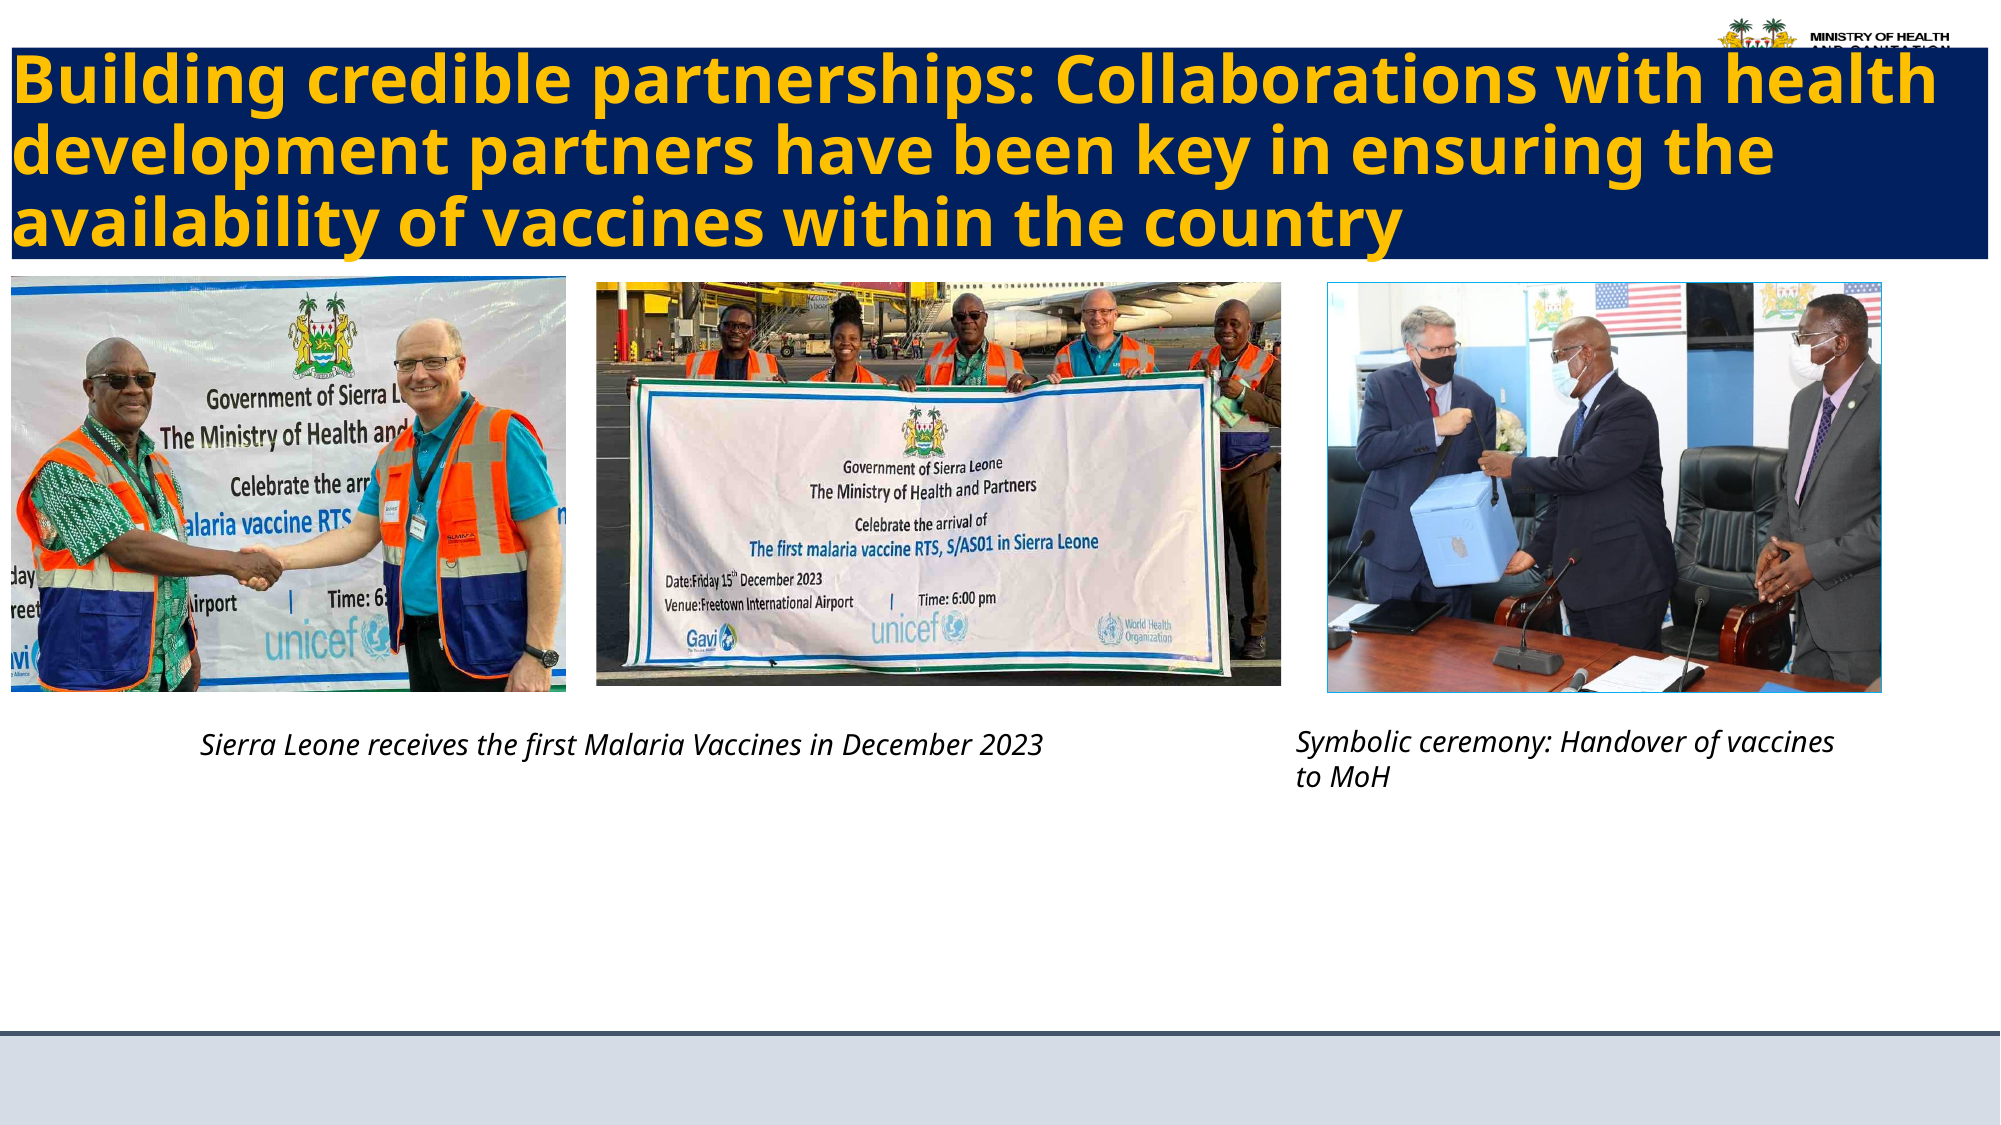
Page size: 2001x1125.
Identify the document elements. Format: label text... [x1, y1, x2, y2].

text_box Building credible partnerships: Collaborations with health development partners have been key in ensuring the availability of vaccines within the country [11, 47, 1989, 260]
text_box Sierra Leone receives the first Malaria Vaccines in December 2023 [23, 718, 1222, 769]
picture [1329, 284, 1880, 691]
picture [1714, 16, 1955, 47]
picture [596, 282, 1282, 686]
text_box Symbolic ceremony: Handover of vaccines to MoH [1281, 715, 1882, 801]
picture [11, 276, 566, 692]
